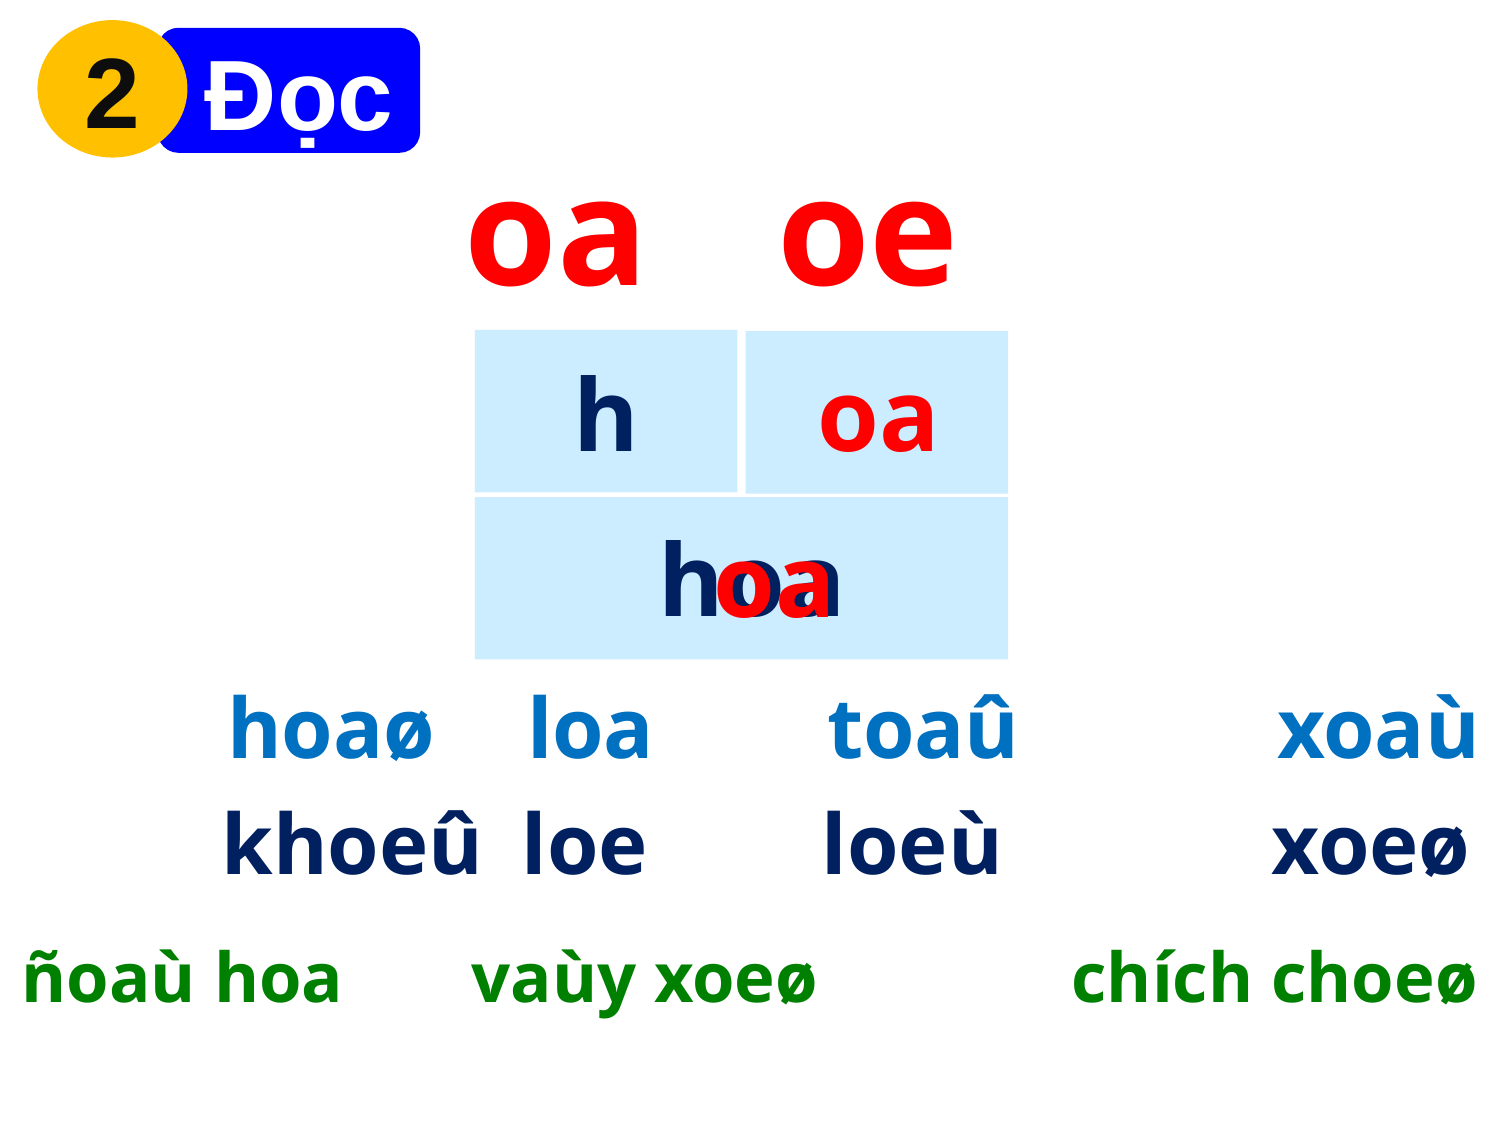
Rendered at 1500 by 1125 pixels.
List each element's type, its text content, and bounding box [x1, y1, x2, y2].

text_box khoeû loe loeù xoeø [57, 783, 1500, 899]
text_box hoaø loa toaû xoaù [62, 667, 1500, 783]
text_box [639, 509, 973, 647]
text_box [474, 329, 1009, 660]
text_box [37, 19, 421, 158]
text_box oe [762, 128, 1238, 323]
text_box oa [449, 128, 750, 323]
text_box ñoaù hoa vaùy xoeø chích choeø [0, 926, 1500, 1024]
